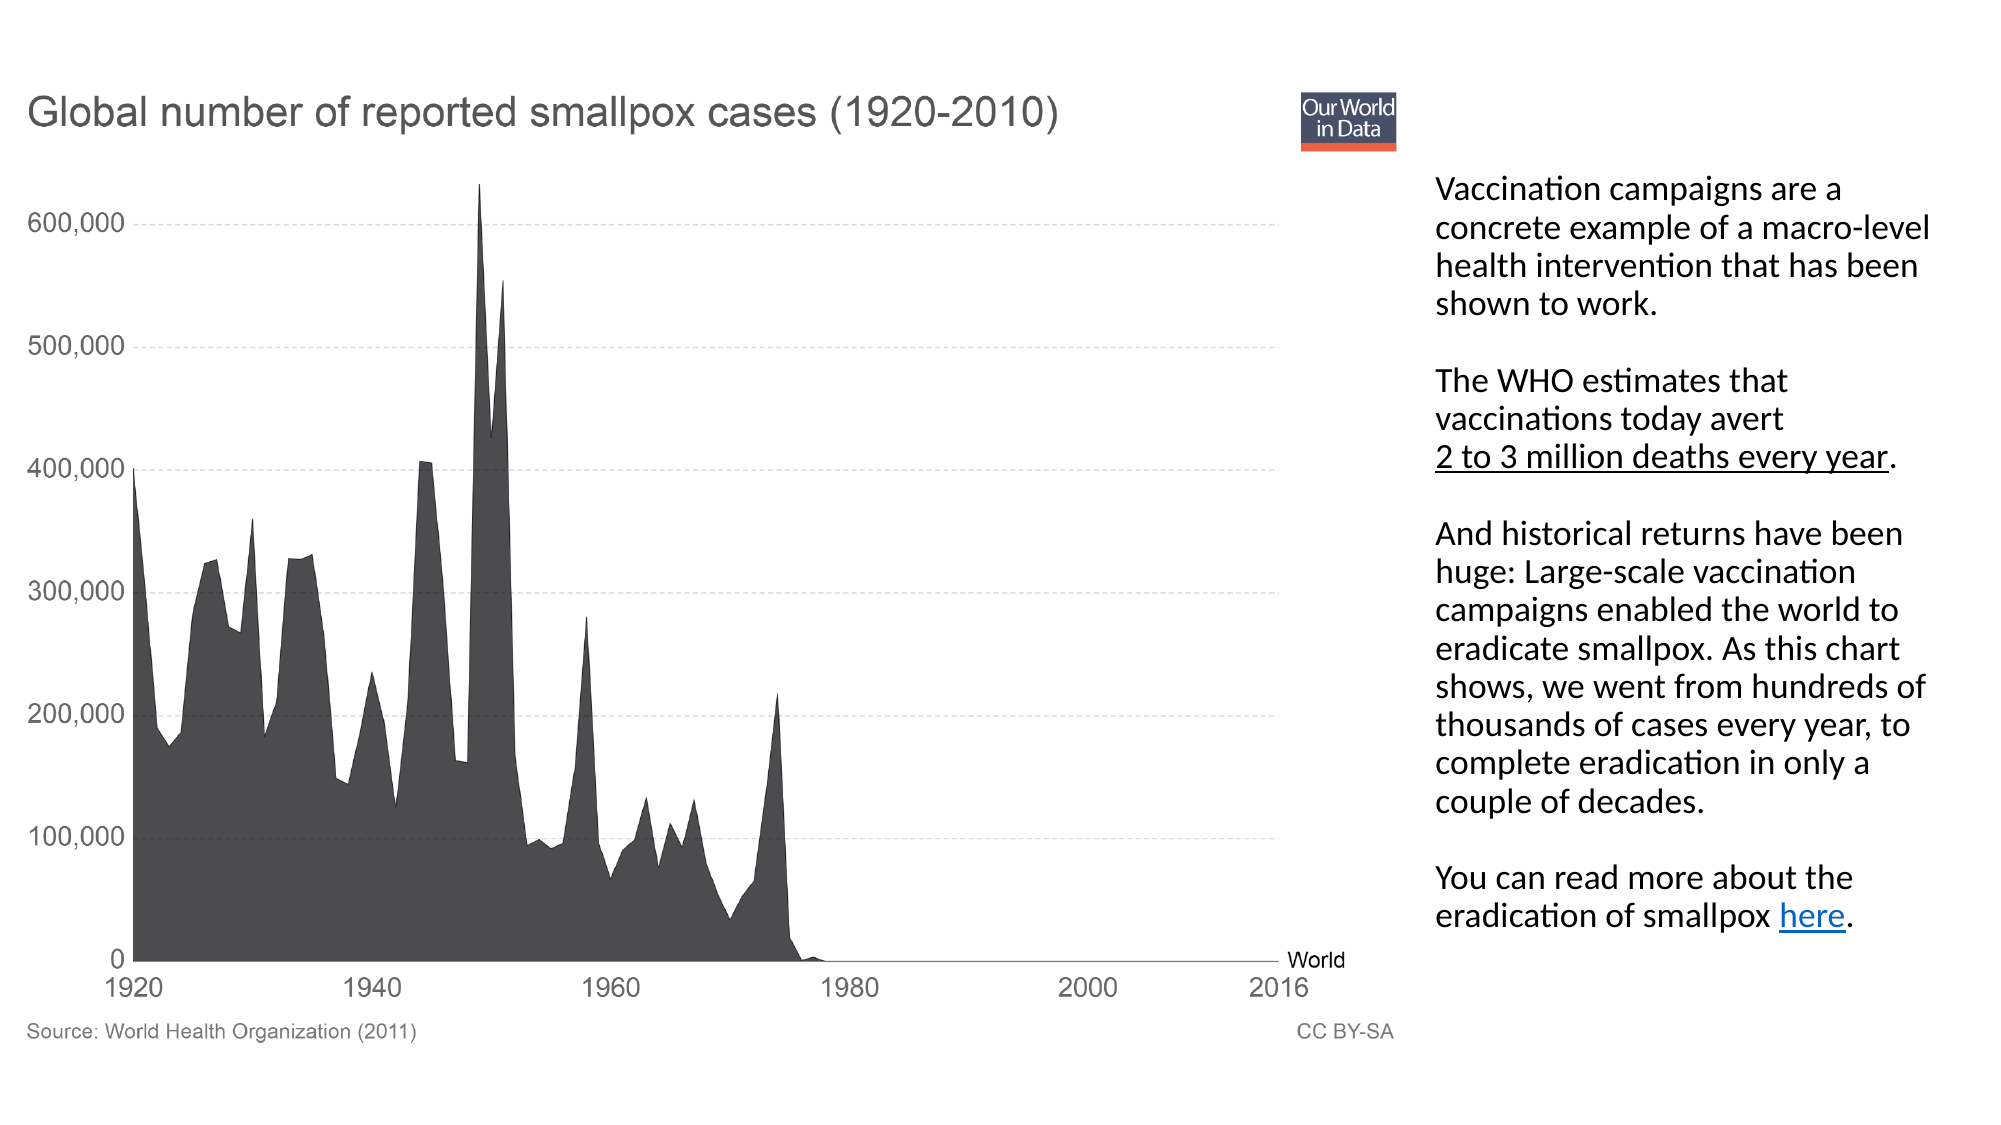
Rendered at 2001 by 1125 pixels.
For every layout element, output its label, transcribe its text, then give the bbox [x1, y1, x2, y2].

picture [1, 67, 1421, 1069]
list Vaccination campaigns are a concrete example of a macro-level health intervention that has been shown to work. The WHO estimates that vaccinations today avert 2 to 3 million deaths every year. And historical returns have been huge: Large-scale vaccination campaigns enabled the world to eradicate smallpox. As this chart shows, we went from hundreds of thousands of cases every year, to complete eradication in only a couple of decades. You can read more about the eradication of smallpox here. [1421, 162, 1979, 622]
